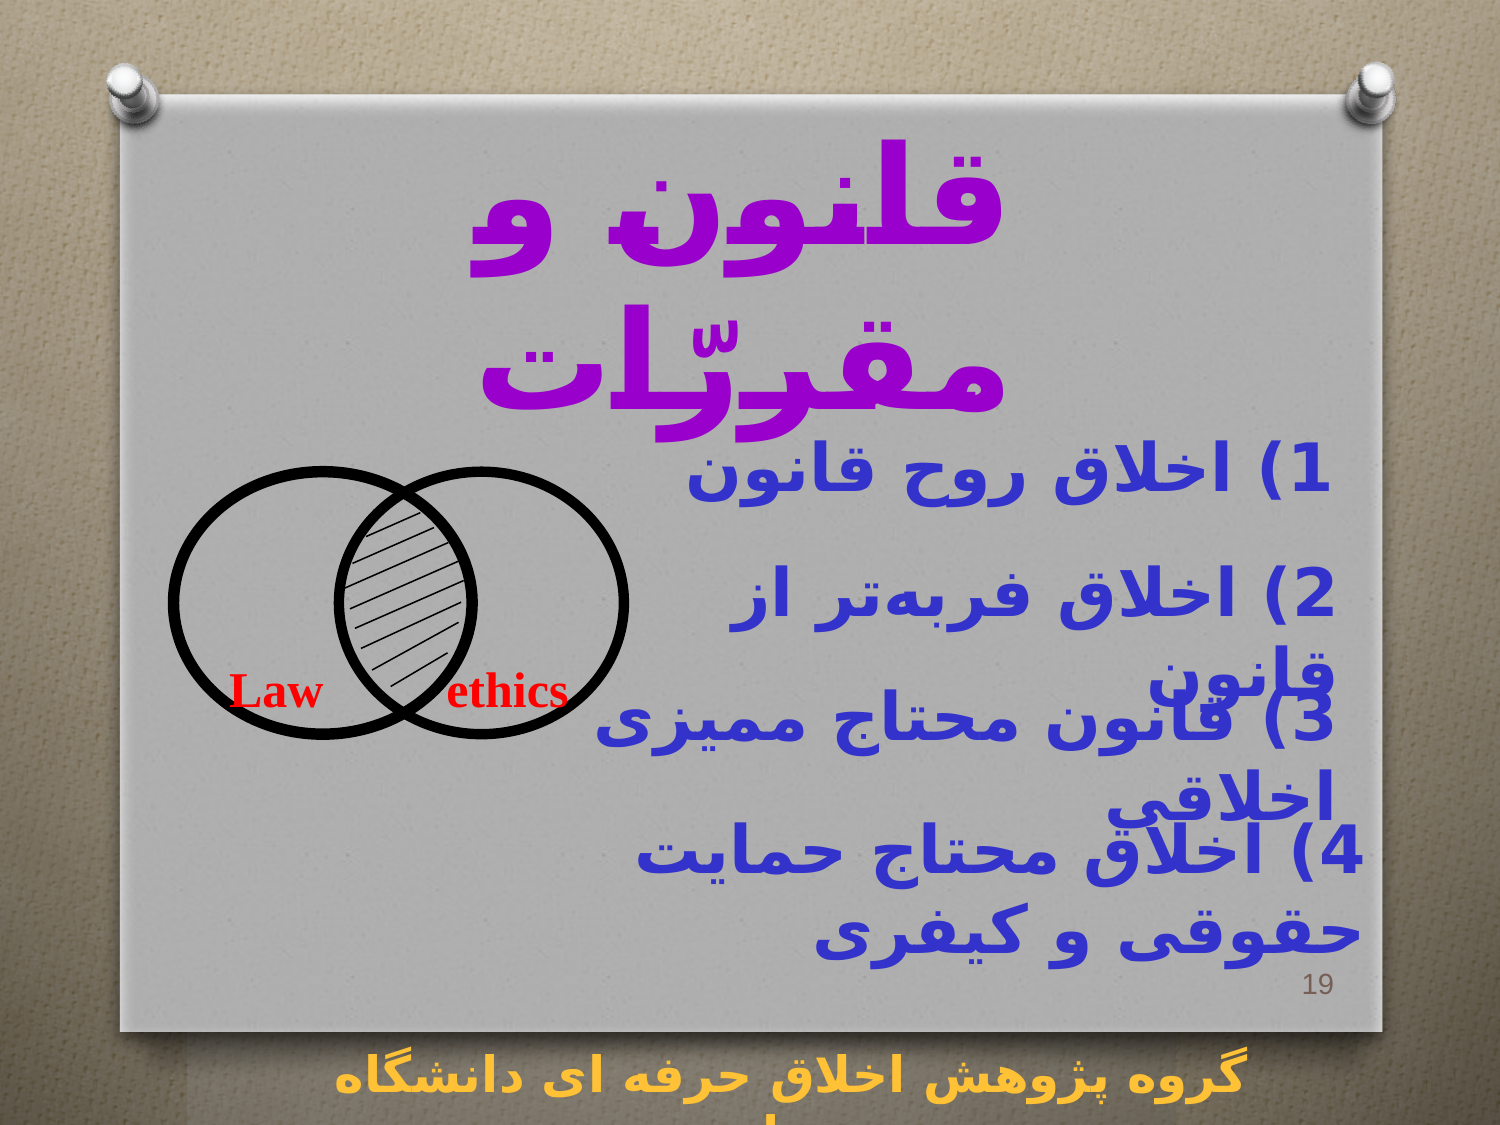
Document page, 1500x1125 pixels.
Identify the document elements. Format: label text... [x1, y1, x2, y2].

slide_number 19 [1258, 952, 1350, 1013]
text_box گروه پژوهش اخلاق حرفه ای دانشگاه تهران [312, 1034, 1270, 1125]
text_box 4) اخلاق محتاج حمایت حقوقی و کیفری [367, 799, 1381, 975]
text_box 3) قانون محتاج ممیزی اخلاقی [539, 666, 1353, 799]
picture [1317, 35, 1439, 156]
text_box 1) اخلاق روح قانون [349, 417, 1350, 513]
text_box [173, 471, 649, 735]
picture [75, 29, 198, 153]
text_box 2) اخلاق فربه‌تر از قانون [654, 542, 1354, 717]
text_box قانون و مقررّات [362, 99, 1126, 417]
